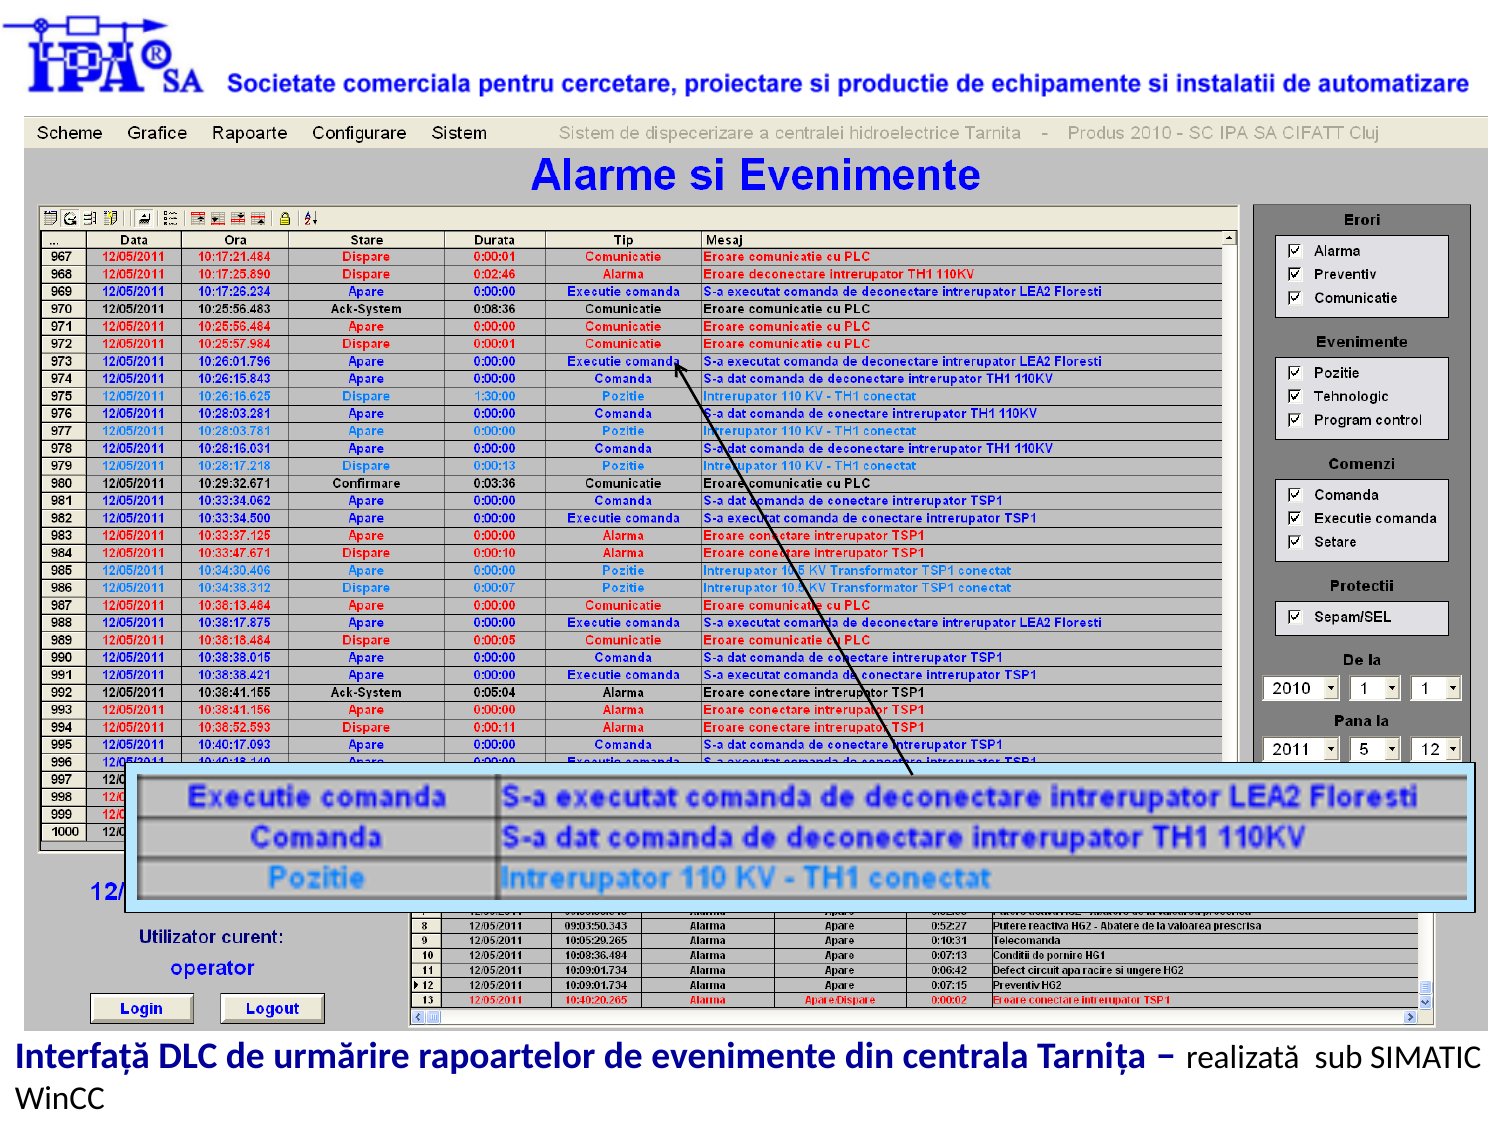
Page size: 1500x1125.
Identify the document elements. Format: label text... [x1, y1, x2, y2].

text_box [587, 449, 1001, 688]
text_box Interfaţă DLC de urmărire rapoartelor de evenimente din centrala Tarniţa – realizată sub SIMATIC WinCC [0, 1018, 1500, 1124]
picture [0, 0, 1500, 110]
picture [24, 116, 1488, 1031]
